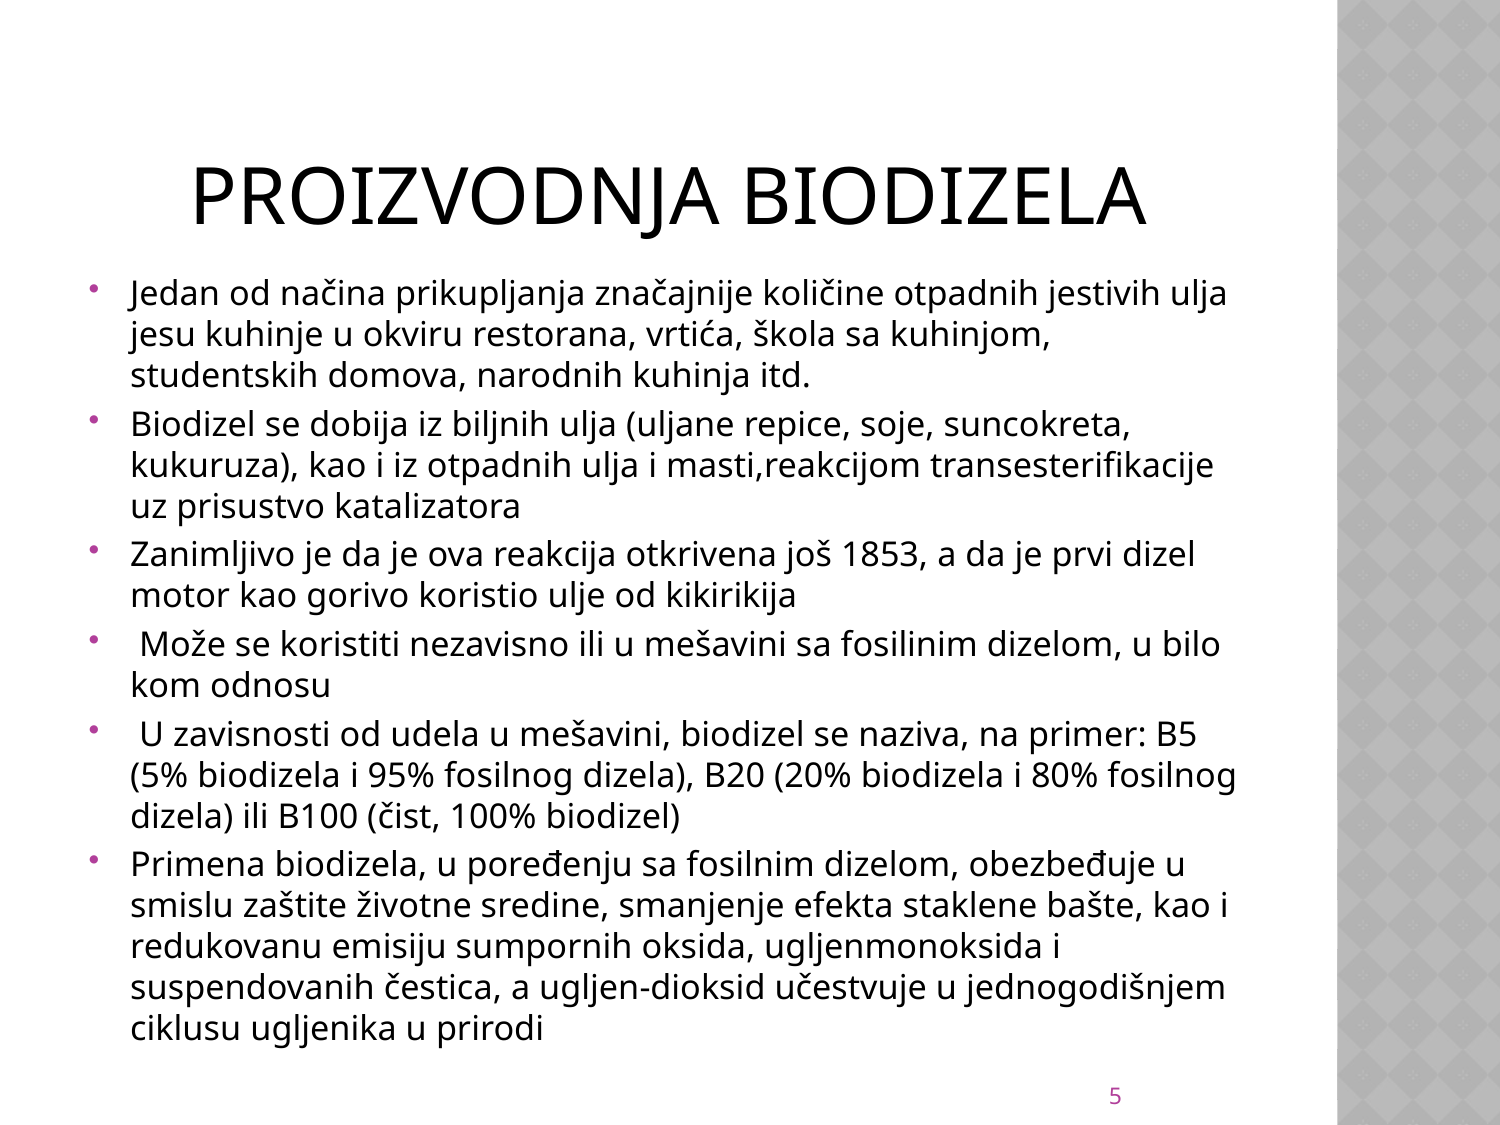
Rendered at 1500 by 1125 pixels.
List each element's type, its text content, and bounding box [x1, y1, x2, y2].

title PROIZVODNJA BIODIZELA [75, 52, 1263, 240]
list Jedan od načina prikupljanja značajnije količine otpadnih jestivih ulja jesu kuhinje u okviru restorana, vrtića, škola sa kuhinjom, studentskih domova, narodnih kuhinja itd. Biodizel se dobija iz biljnih ulja (uljane repice, soje, suncokreta, kukuruza), kao i iz otpadnih ulja i masti,reakcijom transesterifikacije uz prisustvo katalizatora Zanimljivo je da je ova reakcija otkrivena još 1853, a da je prvi dizel motor kao gorivo koristio ulje od kikirikija Može se koristiti nezavisno ili u mešavini sa fosilinim dizelom, u bilo kom odnosu U zavisnosti od udela u mešavini, biodizel se naziva, na primer: B5 (5% biodizela i 95% fosilnog dizela), B20 (20% biodizela i 80% fosilnog dizela) ili B100 (čist, 100% biodizel) Primena biodizela, u poređenju sa fosilnim dizelom, obezbeđuje u smislu zaštite životne sredine, smanjenje efekta staklene bašte, kao i redukovanu emisiju sumpornih oksida, ugljenmonoksida i suspendovanih čestica, a ugljen-dioksid učestvuje u jednogodišnjem ciklusu ugljenika u prirodi [75, 264, 1263, 1059]
slide_number 5 [1025, 1075, 1122, 1113]
